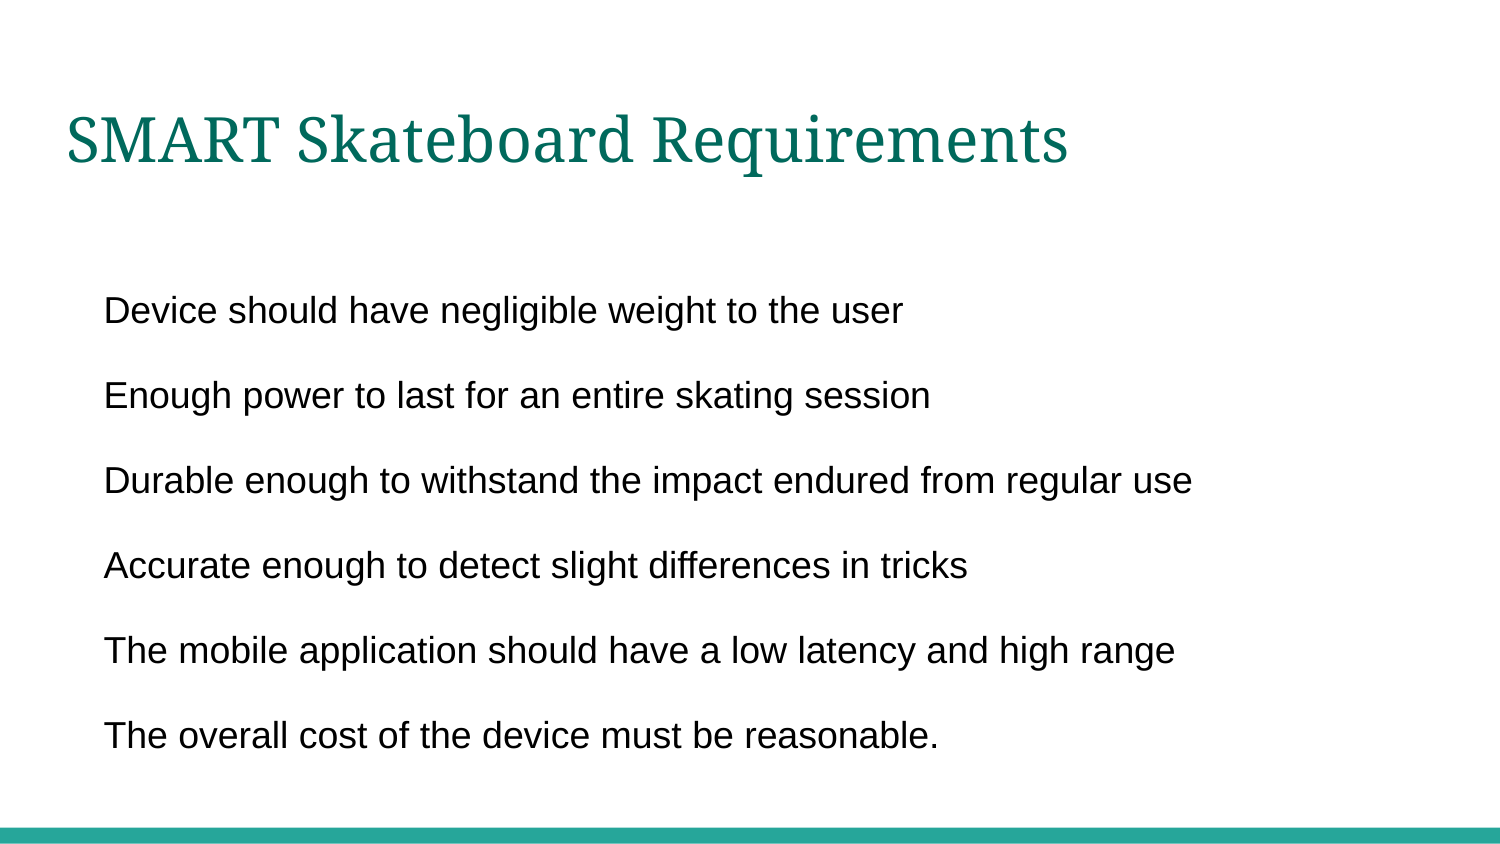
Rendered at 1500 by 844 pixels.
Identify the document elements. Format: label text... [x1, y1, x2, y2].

title SMART Skateboard Requirements [51, 85, 1449, 187]
list Device should have negligible weight to the user Enough power to last for an entire skating session Durable enough to withstand the impact endured from regular use Accurate enough to detect slight differences in tricks The mobile application should have a low latency and high range The overall cost of the device must be reasonable. [51, 263, 1449, 634]
